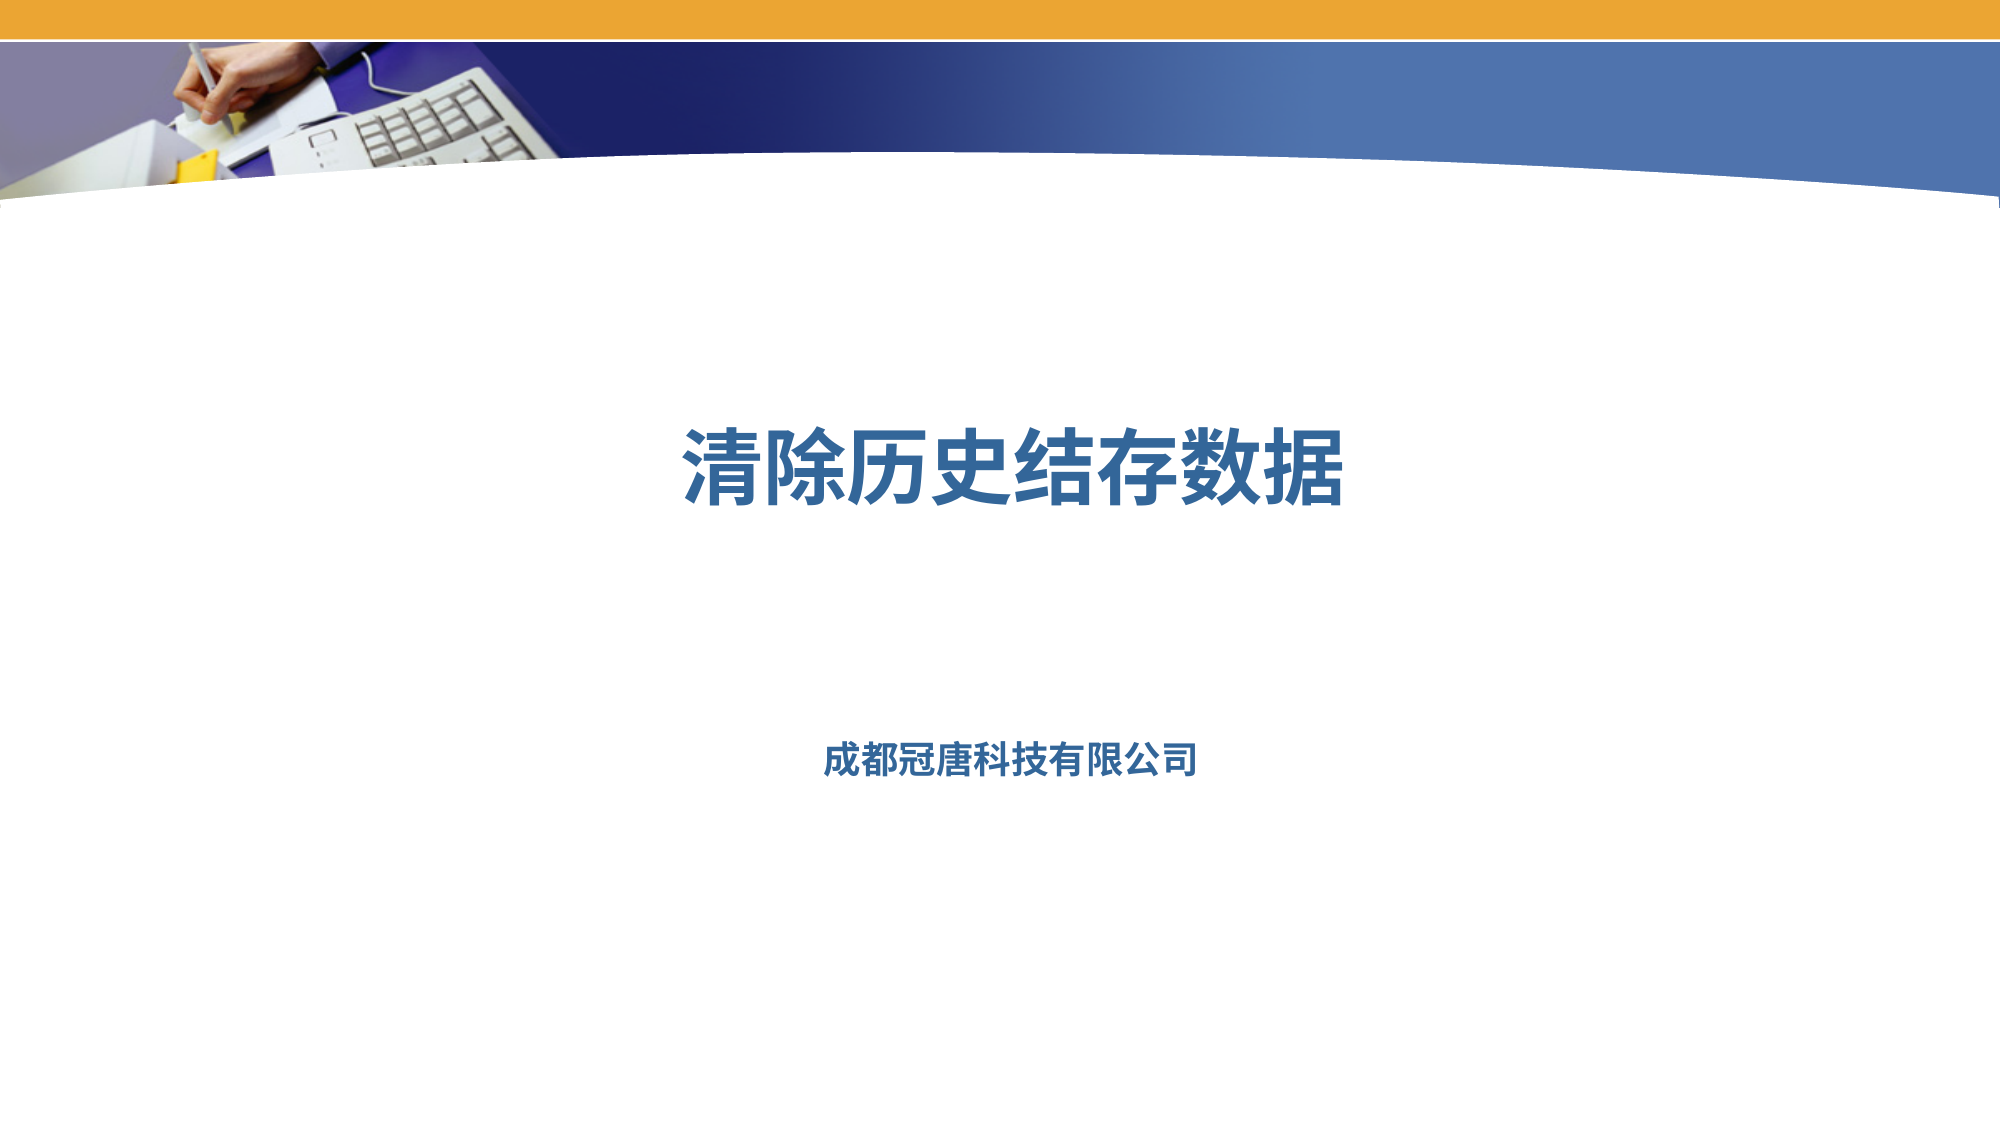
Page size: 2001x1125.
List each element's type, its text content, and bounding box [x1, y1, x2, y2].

title 清除历史结存数据 [344, 408, 1683, 522]
subtitle 成都冠唐科技有限公司 [613, 728, 1409, 779]
picture [0, 42, 2000, 204]
